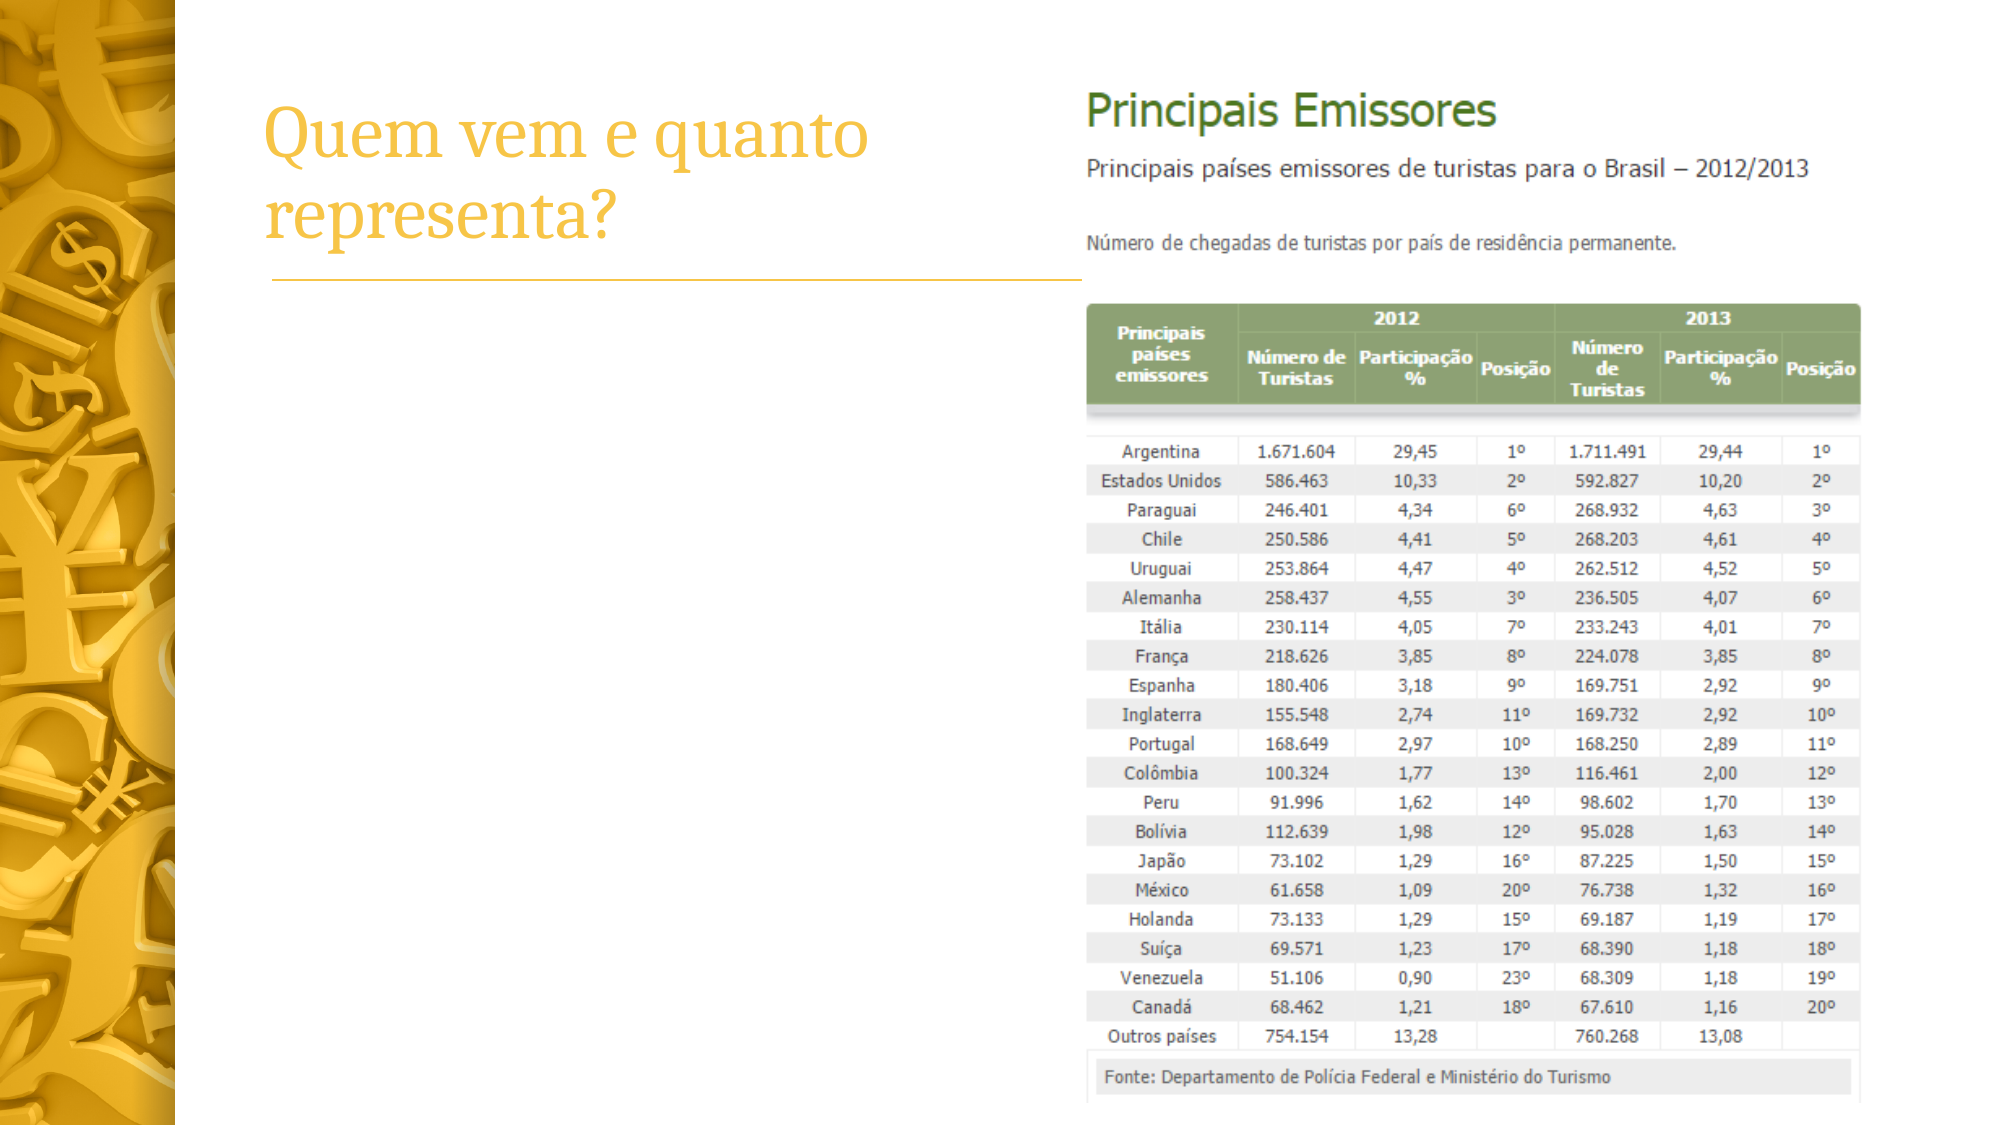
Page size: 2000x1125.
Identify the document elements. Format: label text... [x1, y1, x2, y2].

picture [0, 0, 175, 1125]
title Quem vem e quanto representa? [249, 62, 1024, 263]
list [1082, 62, 1879, 1103]
